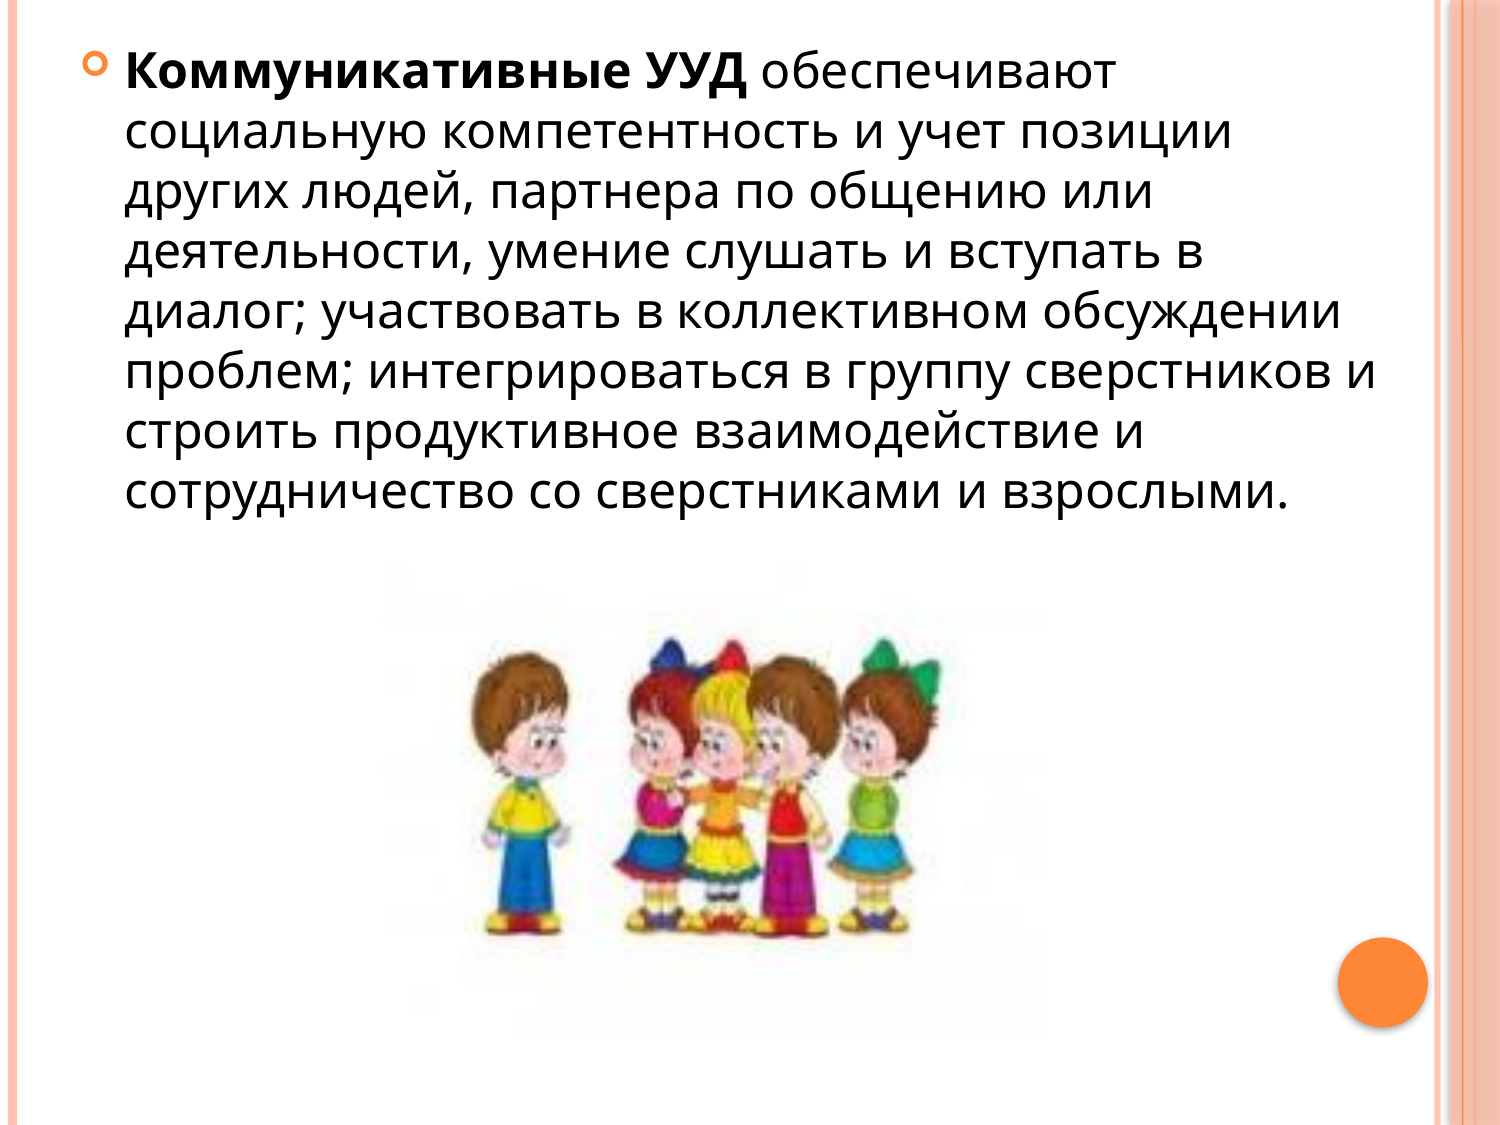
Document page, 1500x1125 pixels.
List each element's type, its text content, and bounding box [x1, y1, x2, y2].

list Коммуникативные УУД обеспечивают социальную компетентность и учет позиции других людей, партнера по общению или деятельности, умение слушать и вступать в диалог; участвовать в коллективном обсуждении проблем; интегрироваться в группу сверстников и строить продуктивное взаимодействие и сотрудничество со сверстниками и взрослыми. [64, 30, 1414, 556]
picture [383, 561, 1046, 1036]
